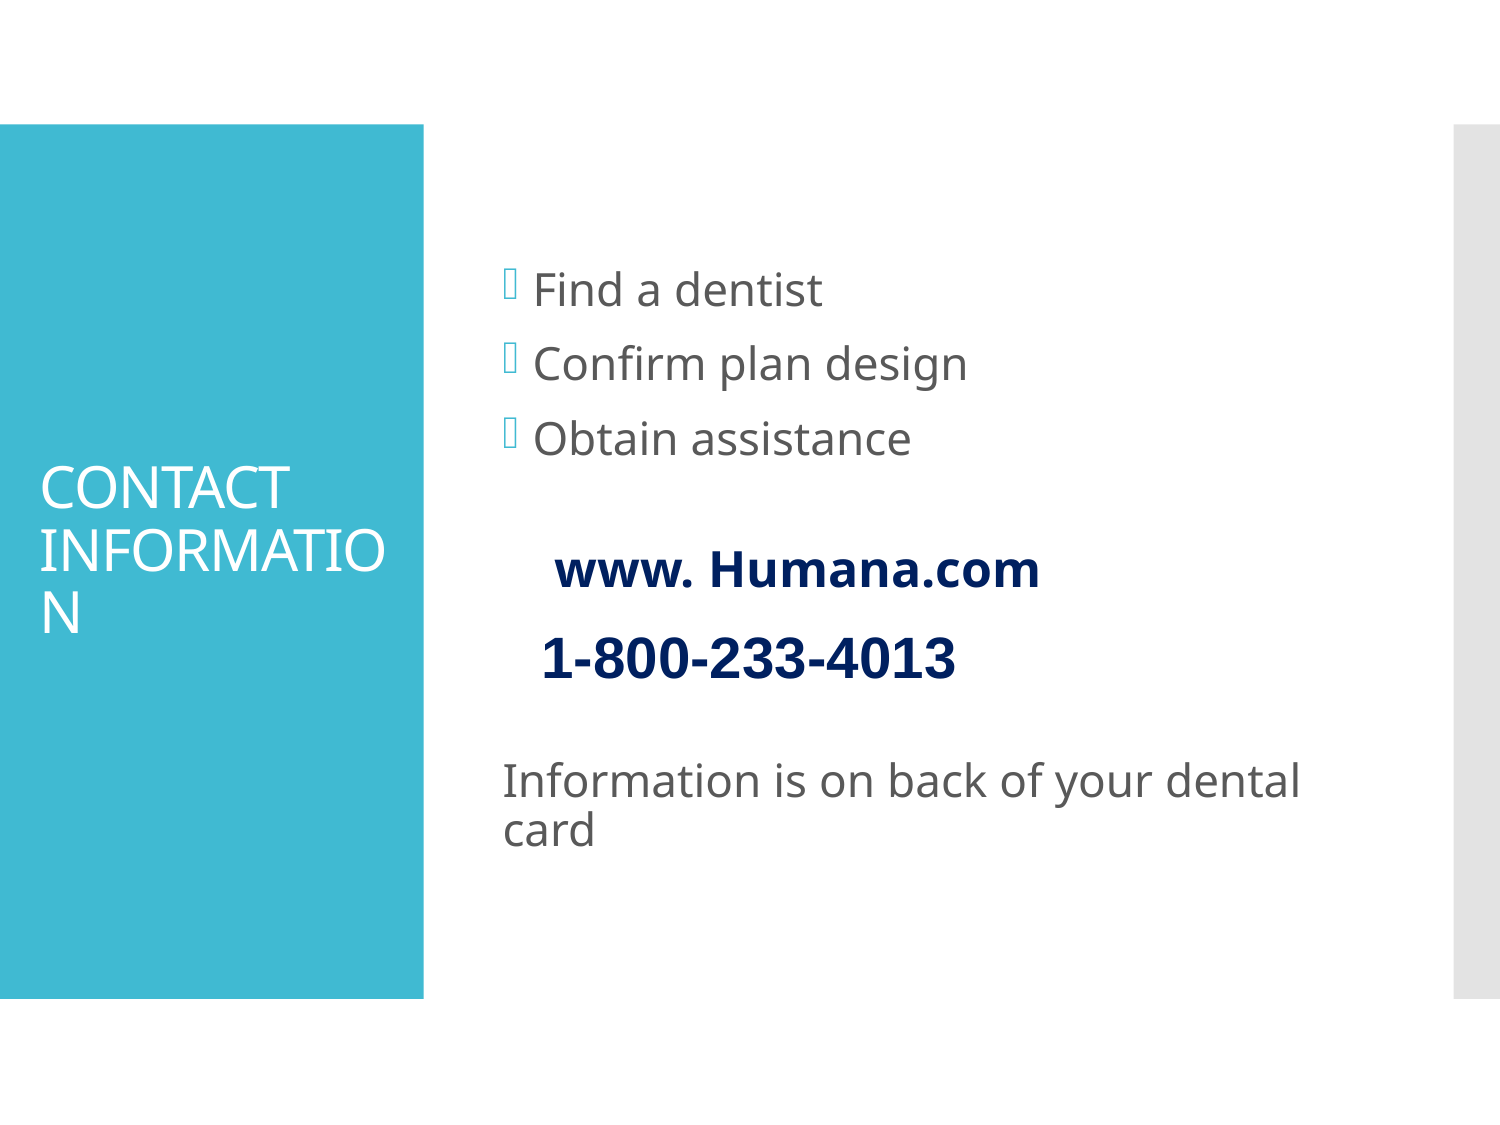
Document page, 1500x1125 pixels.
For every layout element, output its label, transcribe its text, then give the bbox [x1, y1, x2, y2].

text_box 1-800-233-4013 [526, 612, 973, 698]
list Find a dentist Confirm plan design Obtain assistance www. Humana.com Information is on back of your dental card [487, 141, 1376, 982]
title CONTACT INFORMATION [24, 174, 419, 930]
